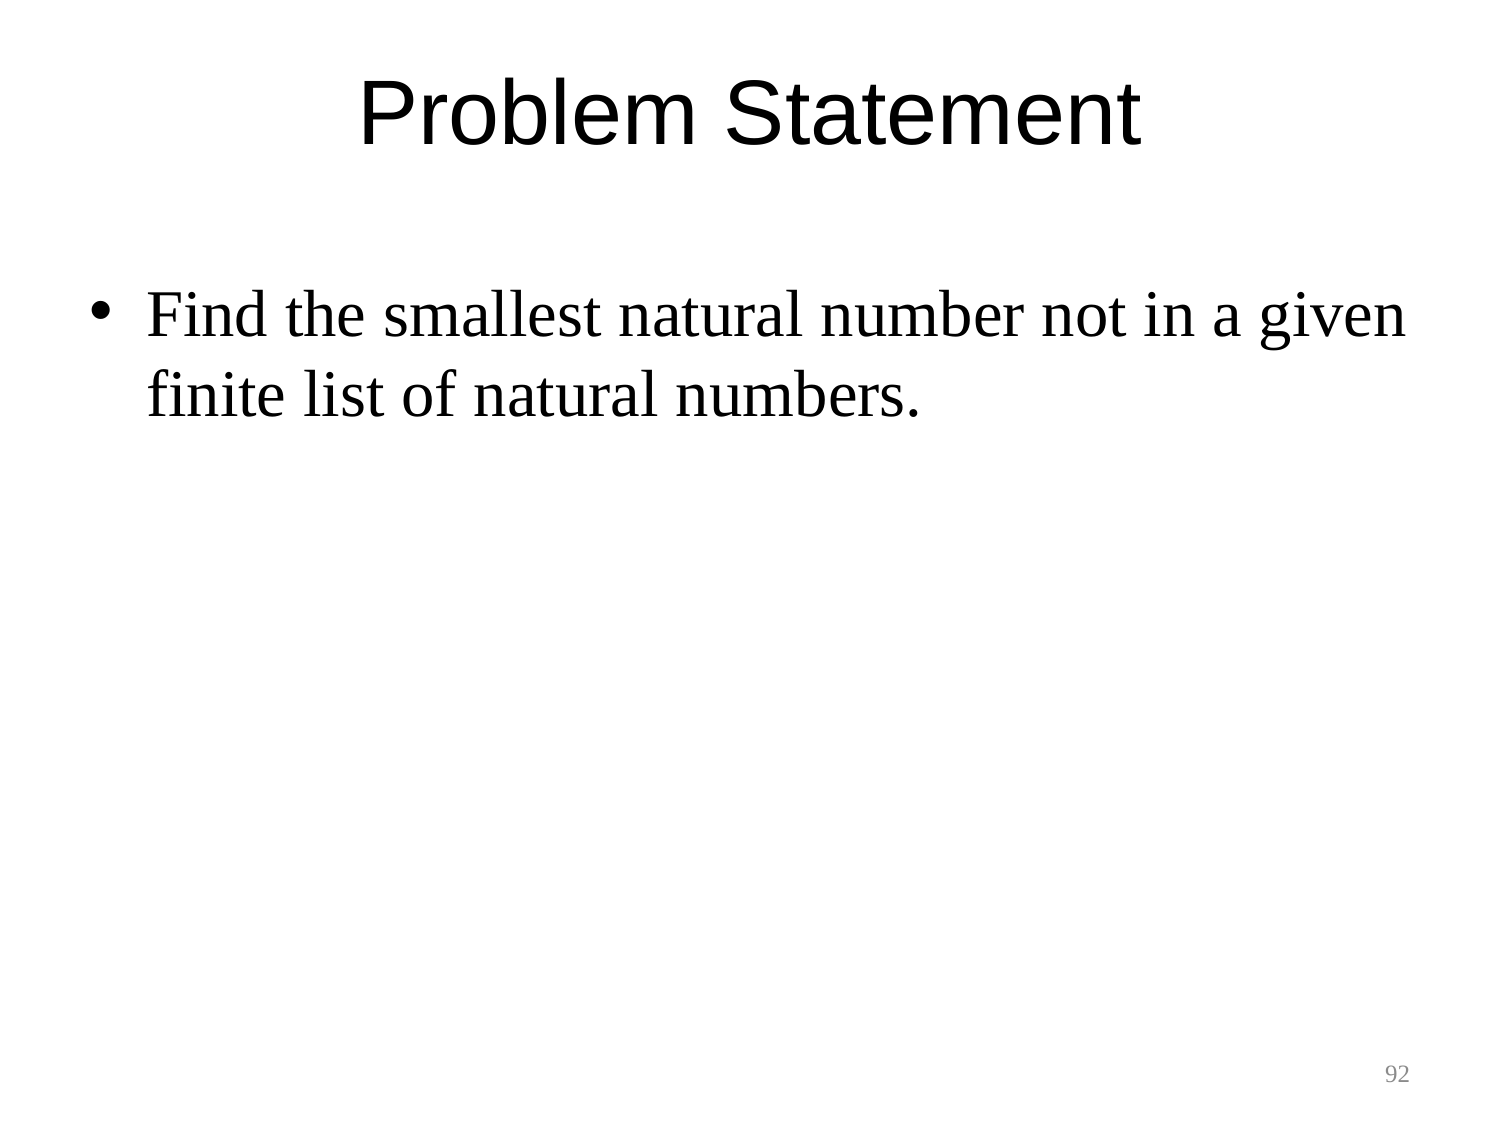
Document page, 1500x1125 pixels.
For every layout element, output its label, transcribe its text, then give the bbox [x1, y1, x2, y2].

text_box Problem Statement [74, 45, 1425, 233]
text_box Find the smallest natural number not in a given finite list of natural numbers. [74, 262, 1425, 1005]
slide_number 92 [1074, 1042, 1425, 1103]
